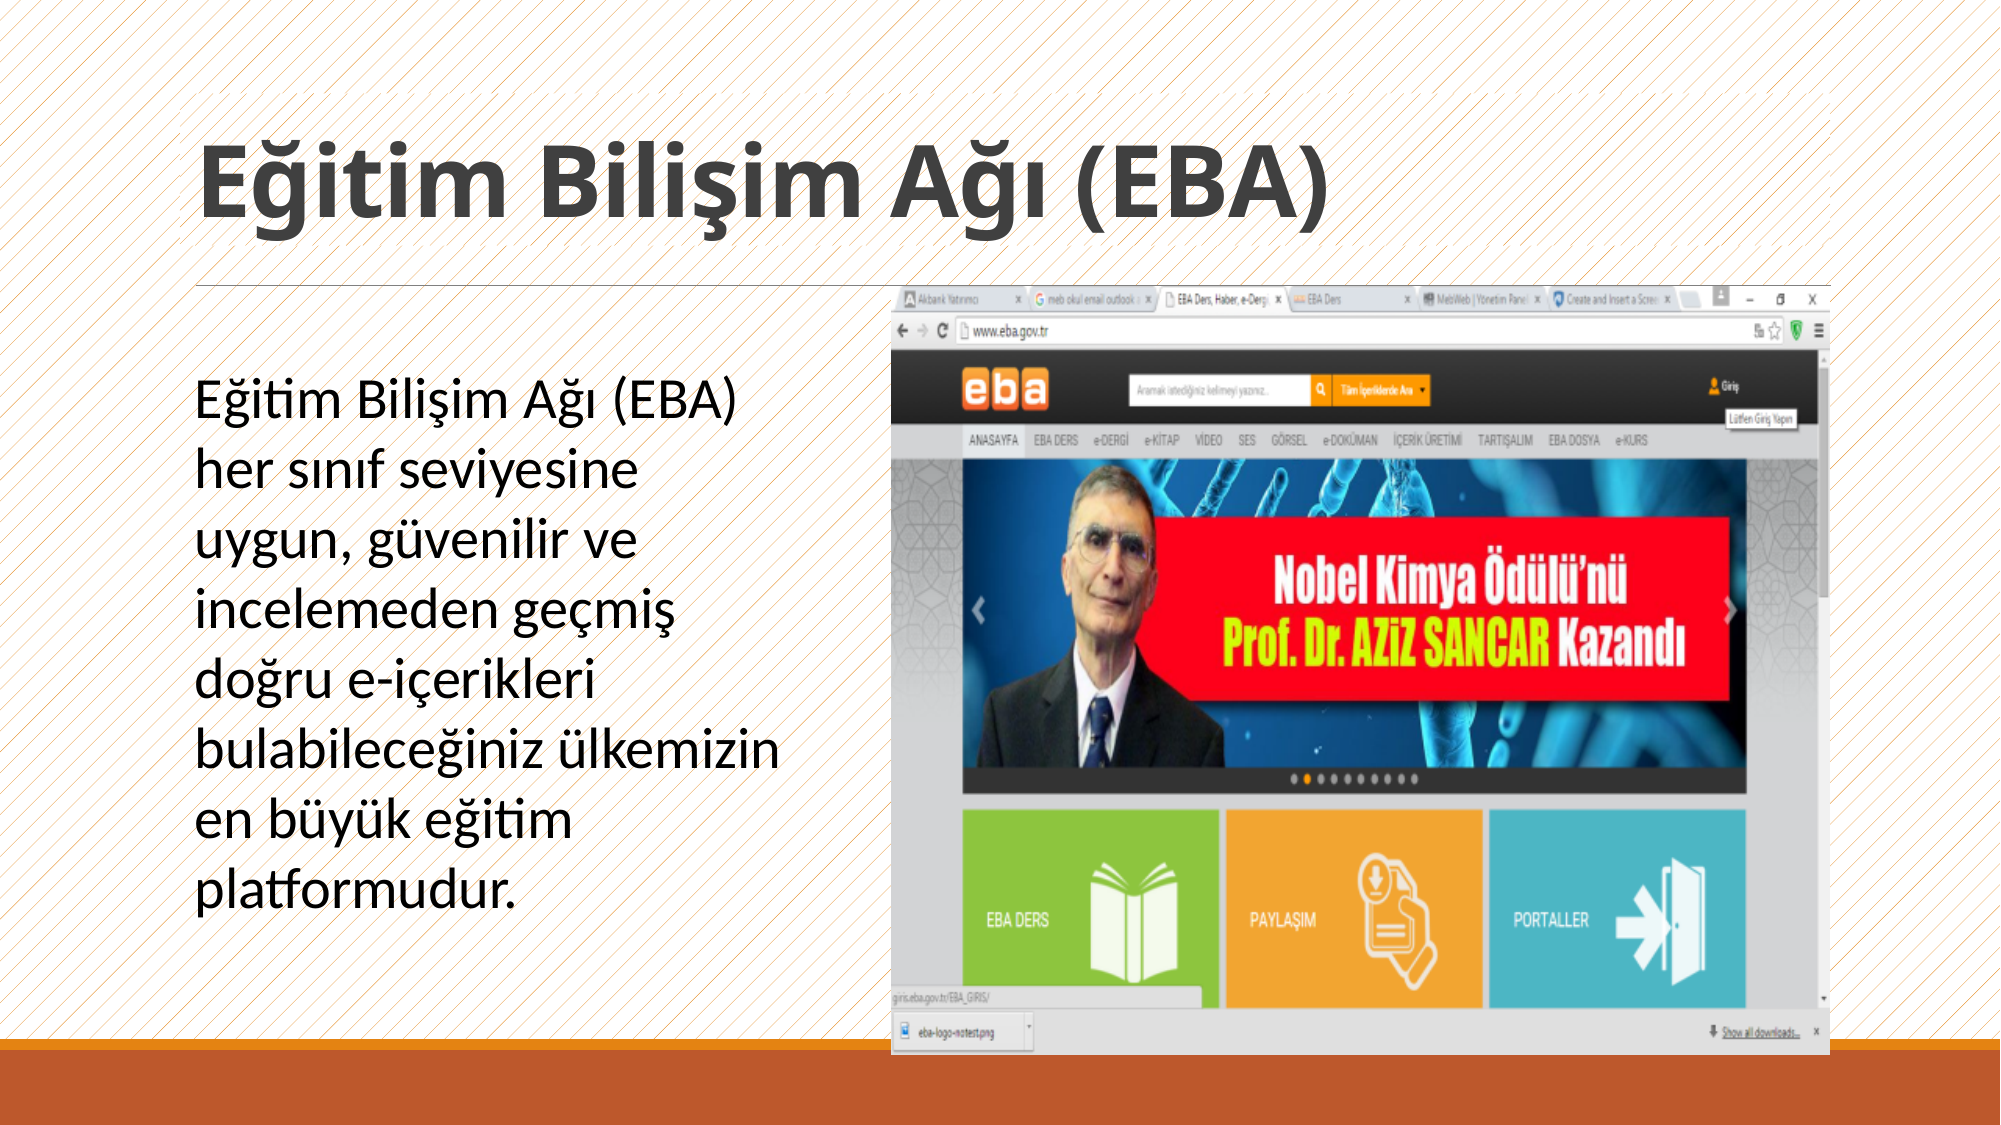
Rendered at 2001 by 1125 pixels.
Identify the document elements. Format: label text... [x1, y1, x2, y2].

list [890, 286, 1831, 1056]
title Eğitim Bilişim Ağı (EBA) [180, 93, 1830, 246]
text_box Eğitim Bilişim Ağı (EBA) her sınıf seviyesine uygun, güvenilir ve incelemeden geçmiş doğru e-içerikleri bulabileceğiniz ülkemizin en büyük eğitim platformudur. [180, 352, 821, 928]
